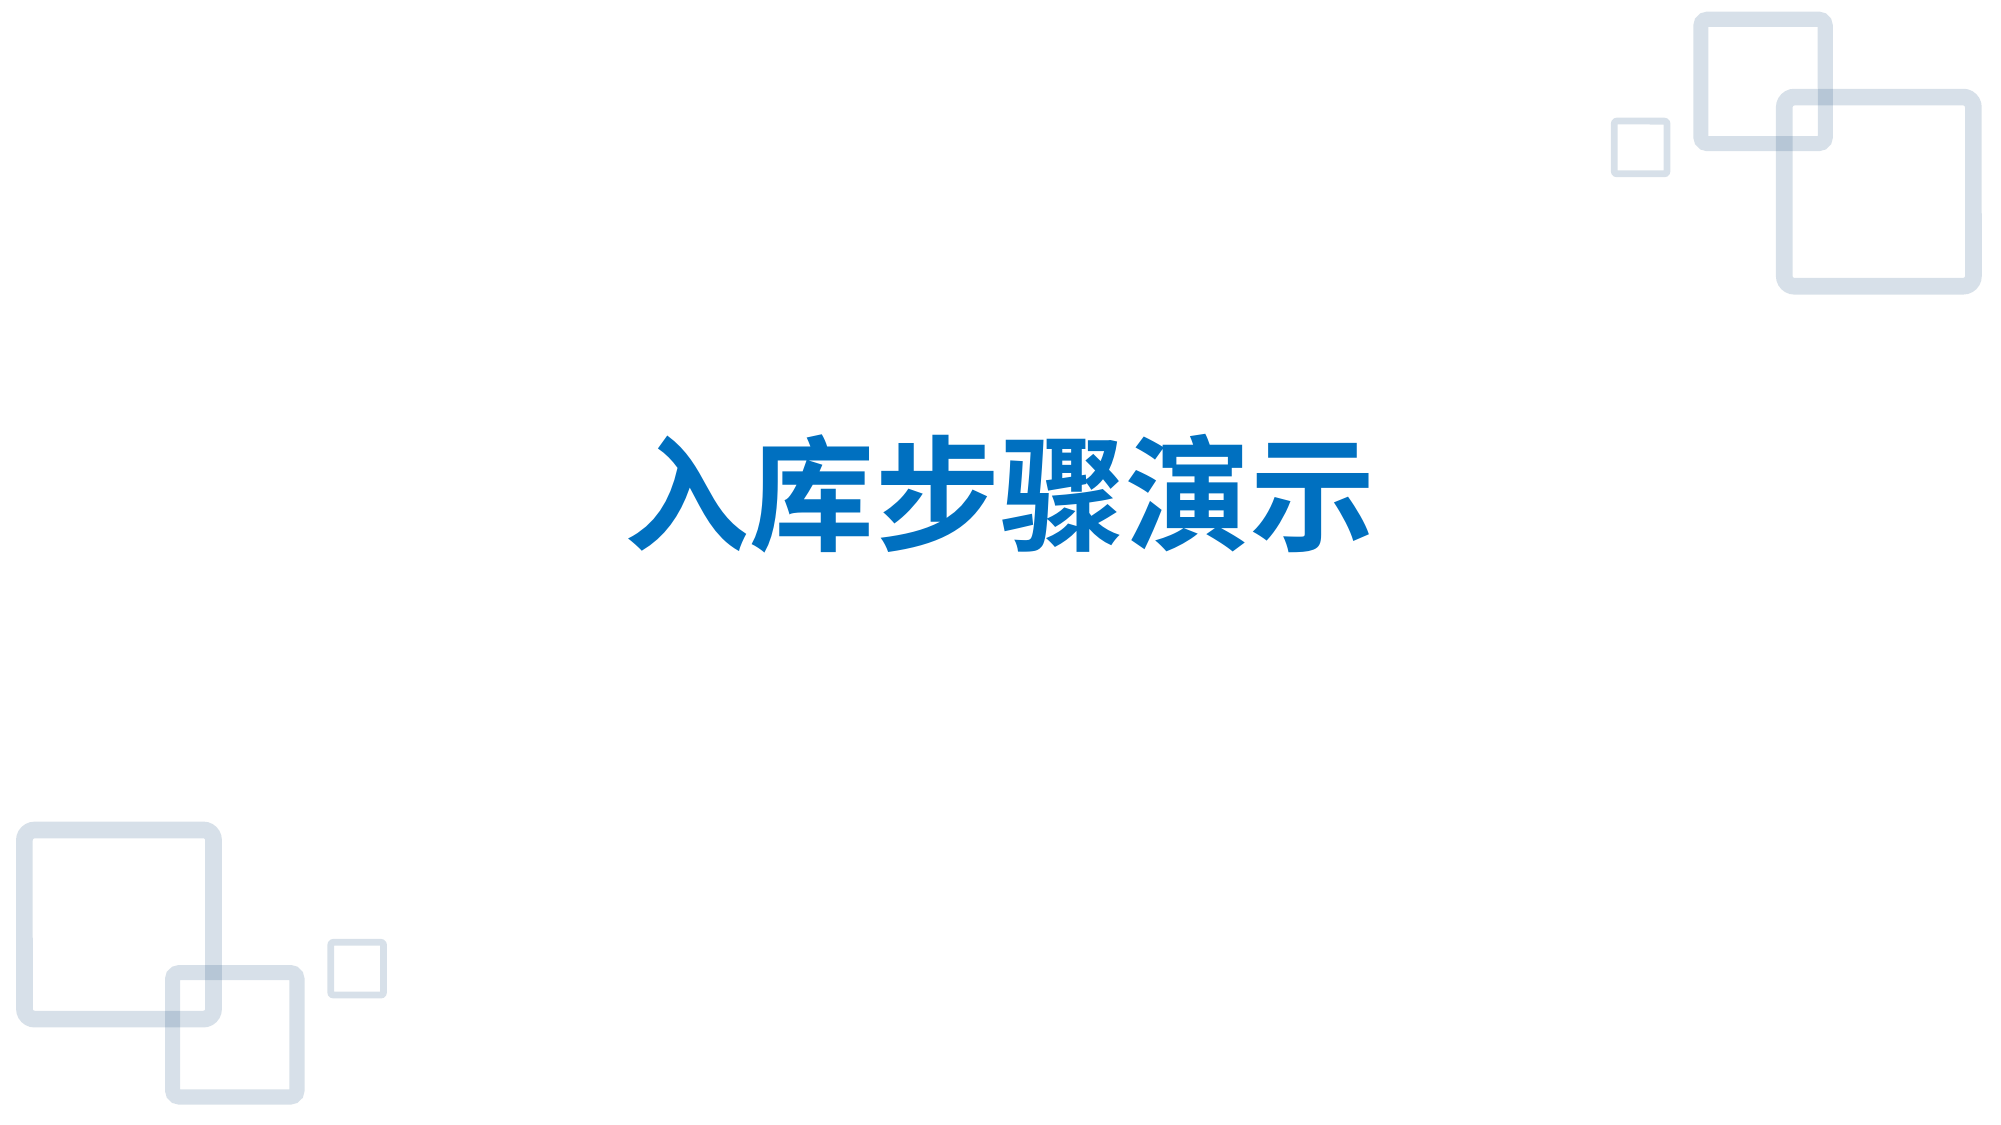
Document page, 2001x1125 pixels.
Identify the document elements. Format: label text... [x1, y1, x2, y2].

title 入库步骤演示 [249, 184, 1750, 576]
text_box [24, 829, 384, 1097]
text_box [1614, 19, 1974, 287]
